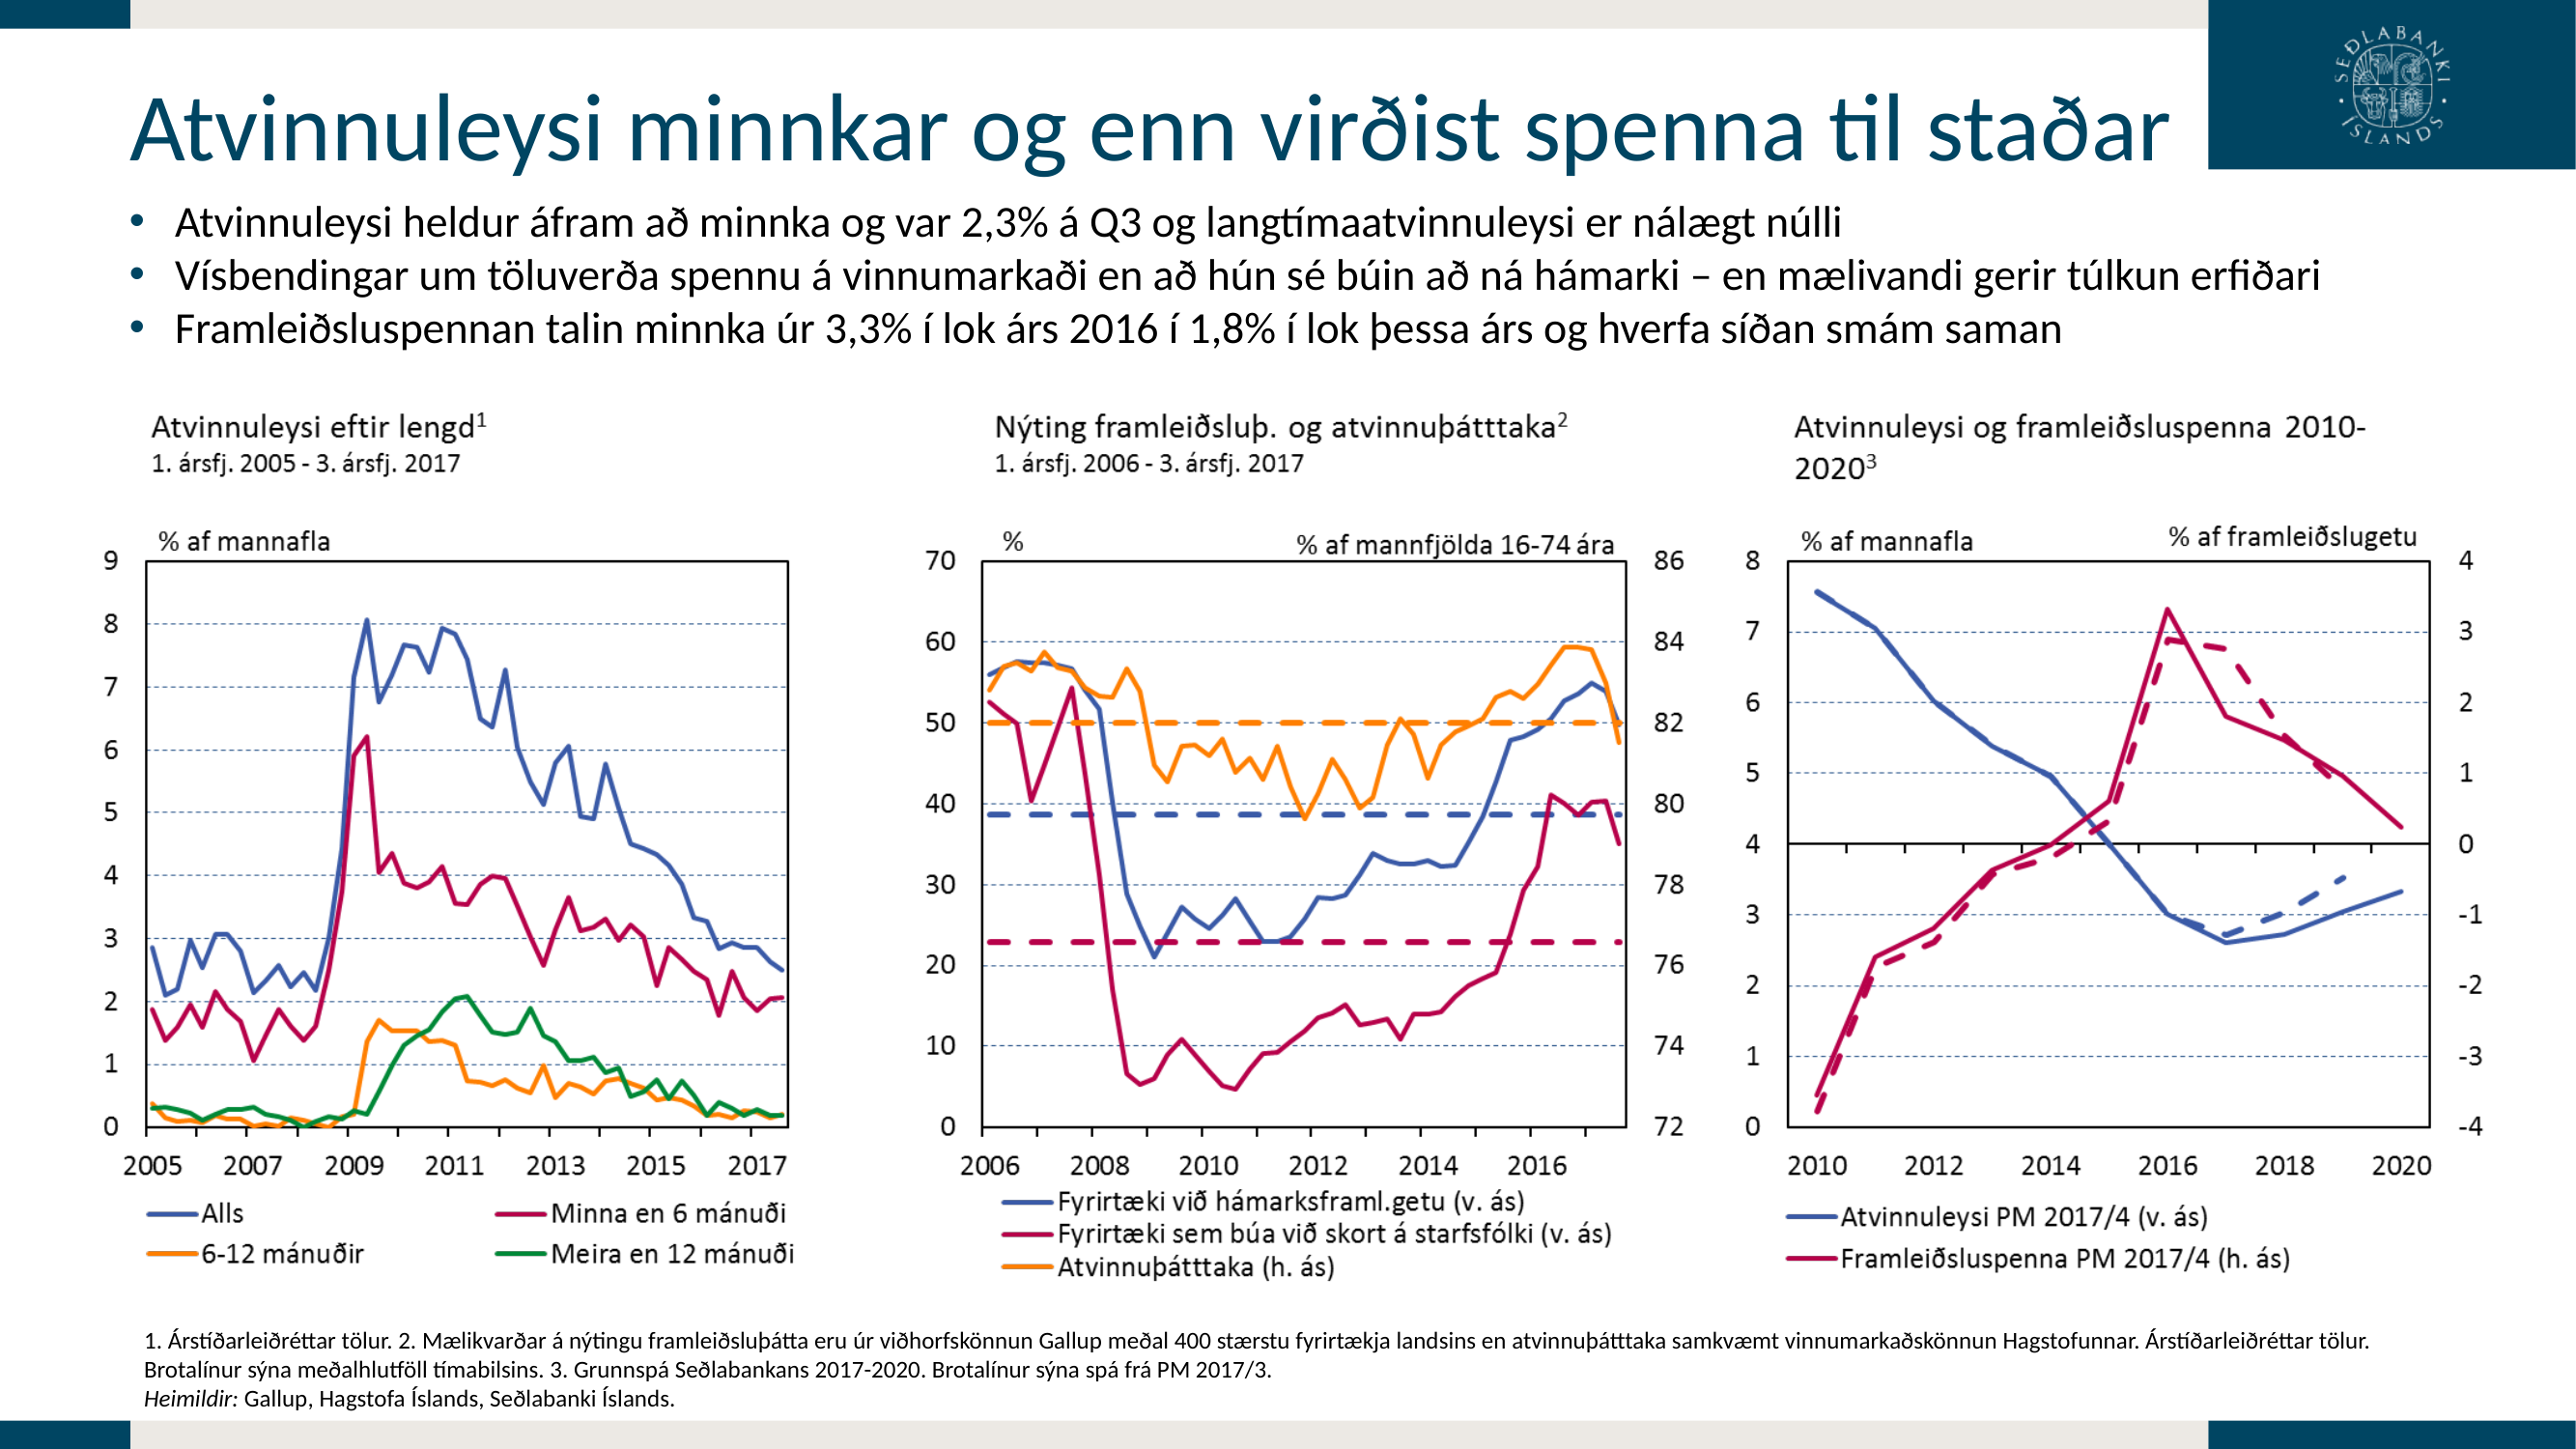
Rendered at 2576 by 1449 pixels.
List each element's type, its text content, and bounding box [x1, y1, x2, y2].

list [912, 382, 1689, 1438]
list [68, 382, 845, 1438]
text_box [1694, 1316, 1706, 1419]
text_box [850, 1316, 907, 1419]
title Atvinnuleysi minnkar og enn virðist spenna til staðar [129, 86, 2218, 193]
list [1711, 382, 2487, 1438]
list Atvinnuleysi heldur áfram að minnka og var 2,3% á Q3 og langtímaatvinnuleysi er nálægt núlli Vísbendingar um töluverða spennu á vinnumarkaði en að hún sé búin að ná hámarki – en mælivandi gerir túlkun erfiðari Framleiðsluspennan talin minnka úr 3,3% í lok árs 2016 í 1,8% í lok þessa árs og hverfa síðan smám saman [129, 193, 2448, 400]
